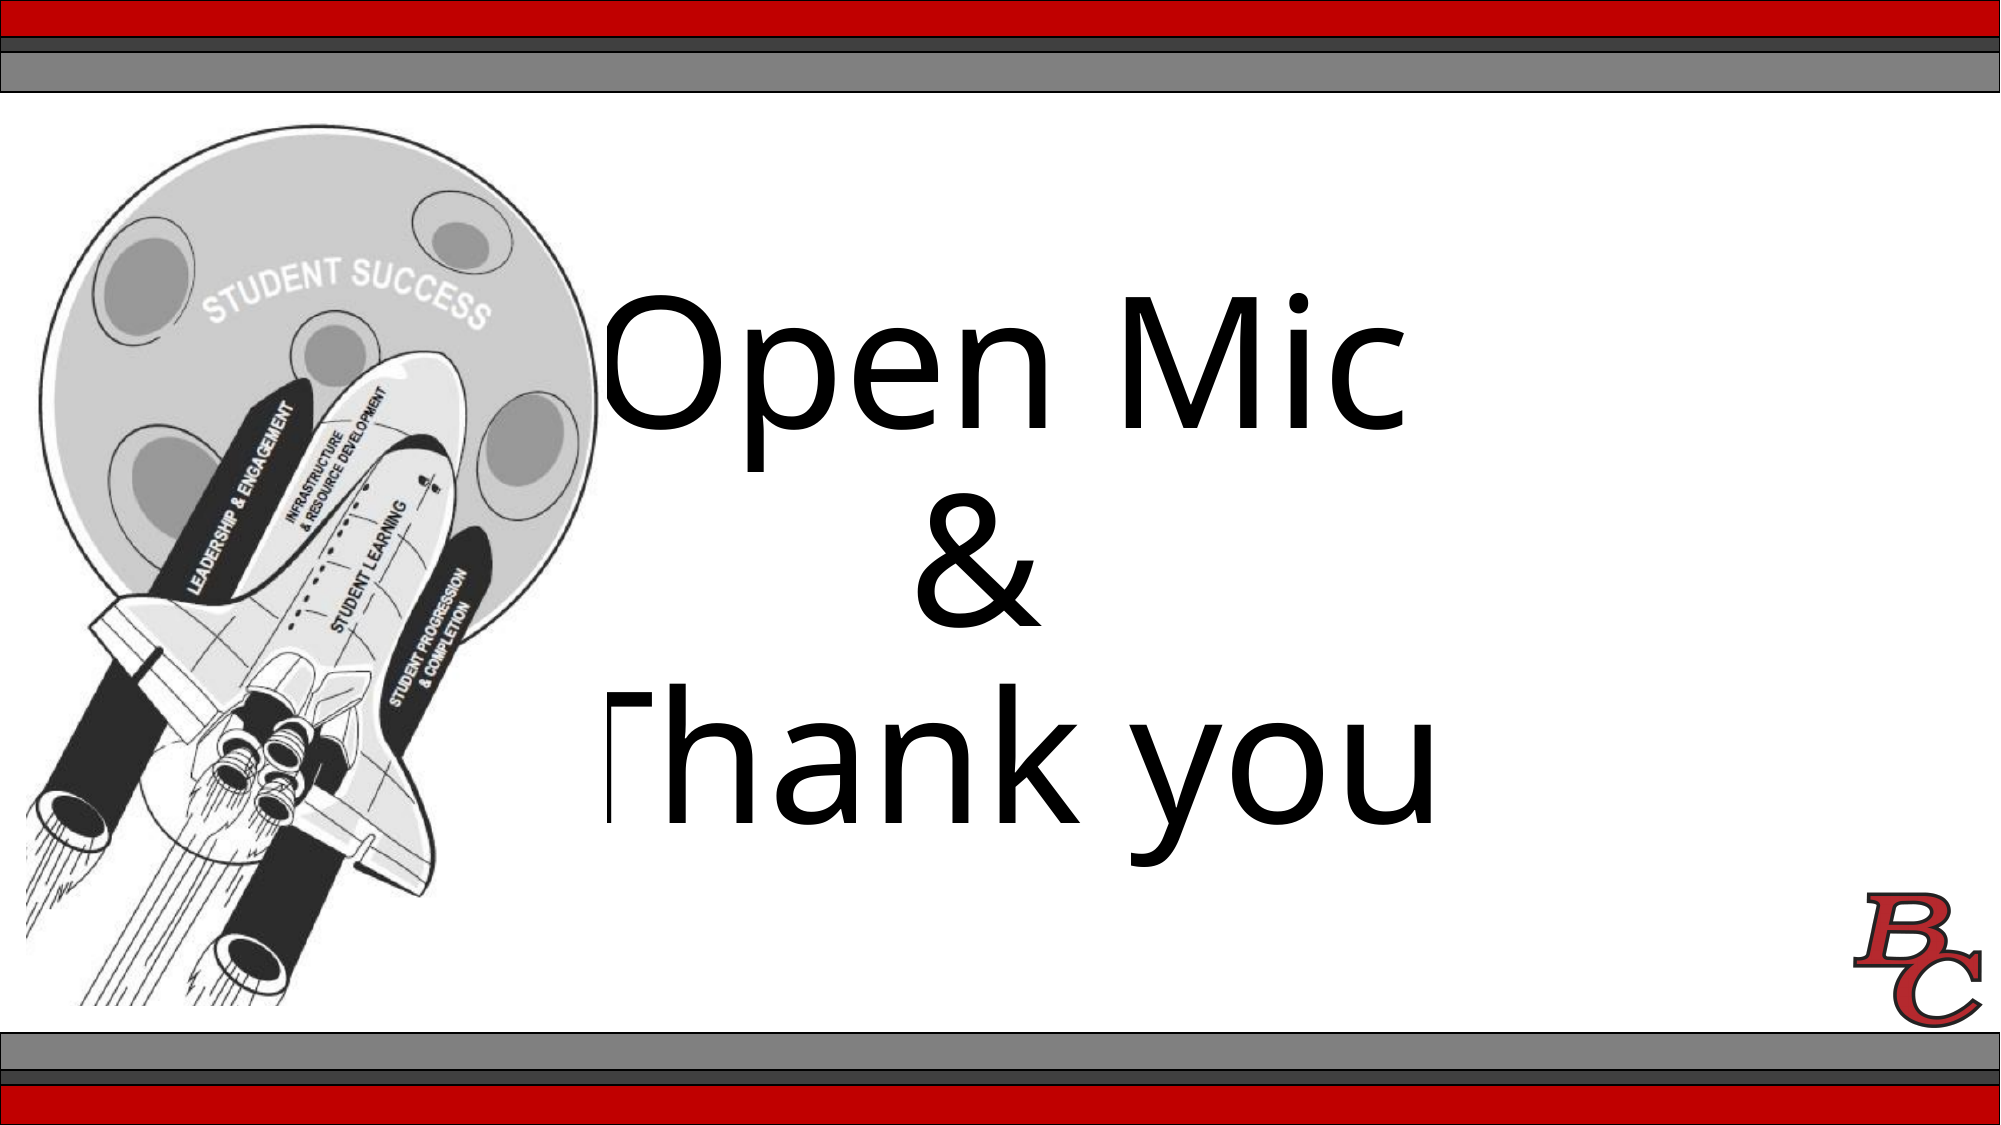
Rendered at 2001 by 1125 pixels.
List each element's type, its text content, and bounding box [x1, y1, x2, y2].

picture [1844, 886, 1992, 1034]
text_box [0, 51, 2000, 93]
text_box [0, 1032, 249, 1069]
text_box [0, 1069, 249, 1084]
text_box [0, 36, 2000, 51]
text_box [0, 0, 2000, 36]
title Open Mic & Thank you [607, 184, 1750, 872]
text_box [1750, 1069, 2000, 1084]
picture [25, 120, 607, 1006]
text_box [1750, 1032, 2000, 1069]
text_box [1750, 1084, 2000, 1125]
text_box [0, 1084, 249, 1125]
text_box [249, 878, 1750, 1125]
